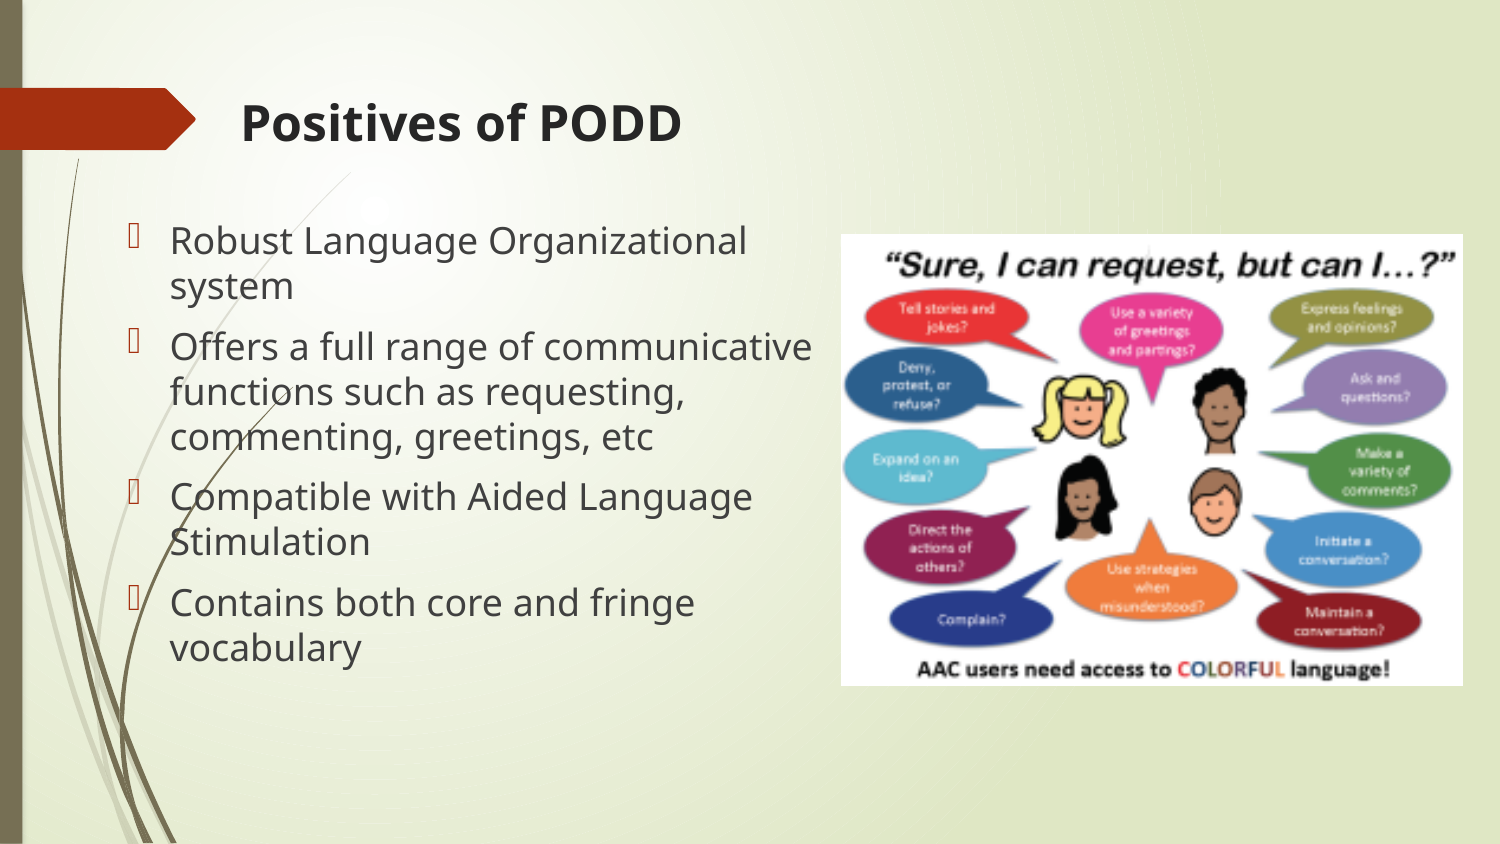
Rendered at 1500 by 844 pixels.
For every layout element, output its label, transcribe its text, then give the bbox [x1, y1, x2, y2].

title Positives of PODD [225, 84, 1463, 234]
picture [840, 234, 1463, 686]
list Robust Language Organizational system Offers a full range of communicative functions such as requesting, commenting, greetings, etc Compatible with Aided Language Stimulation Contains both core and fringe vocabulary [112, 209, 863, 785]
